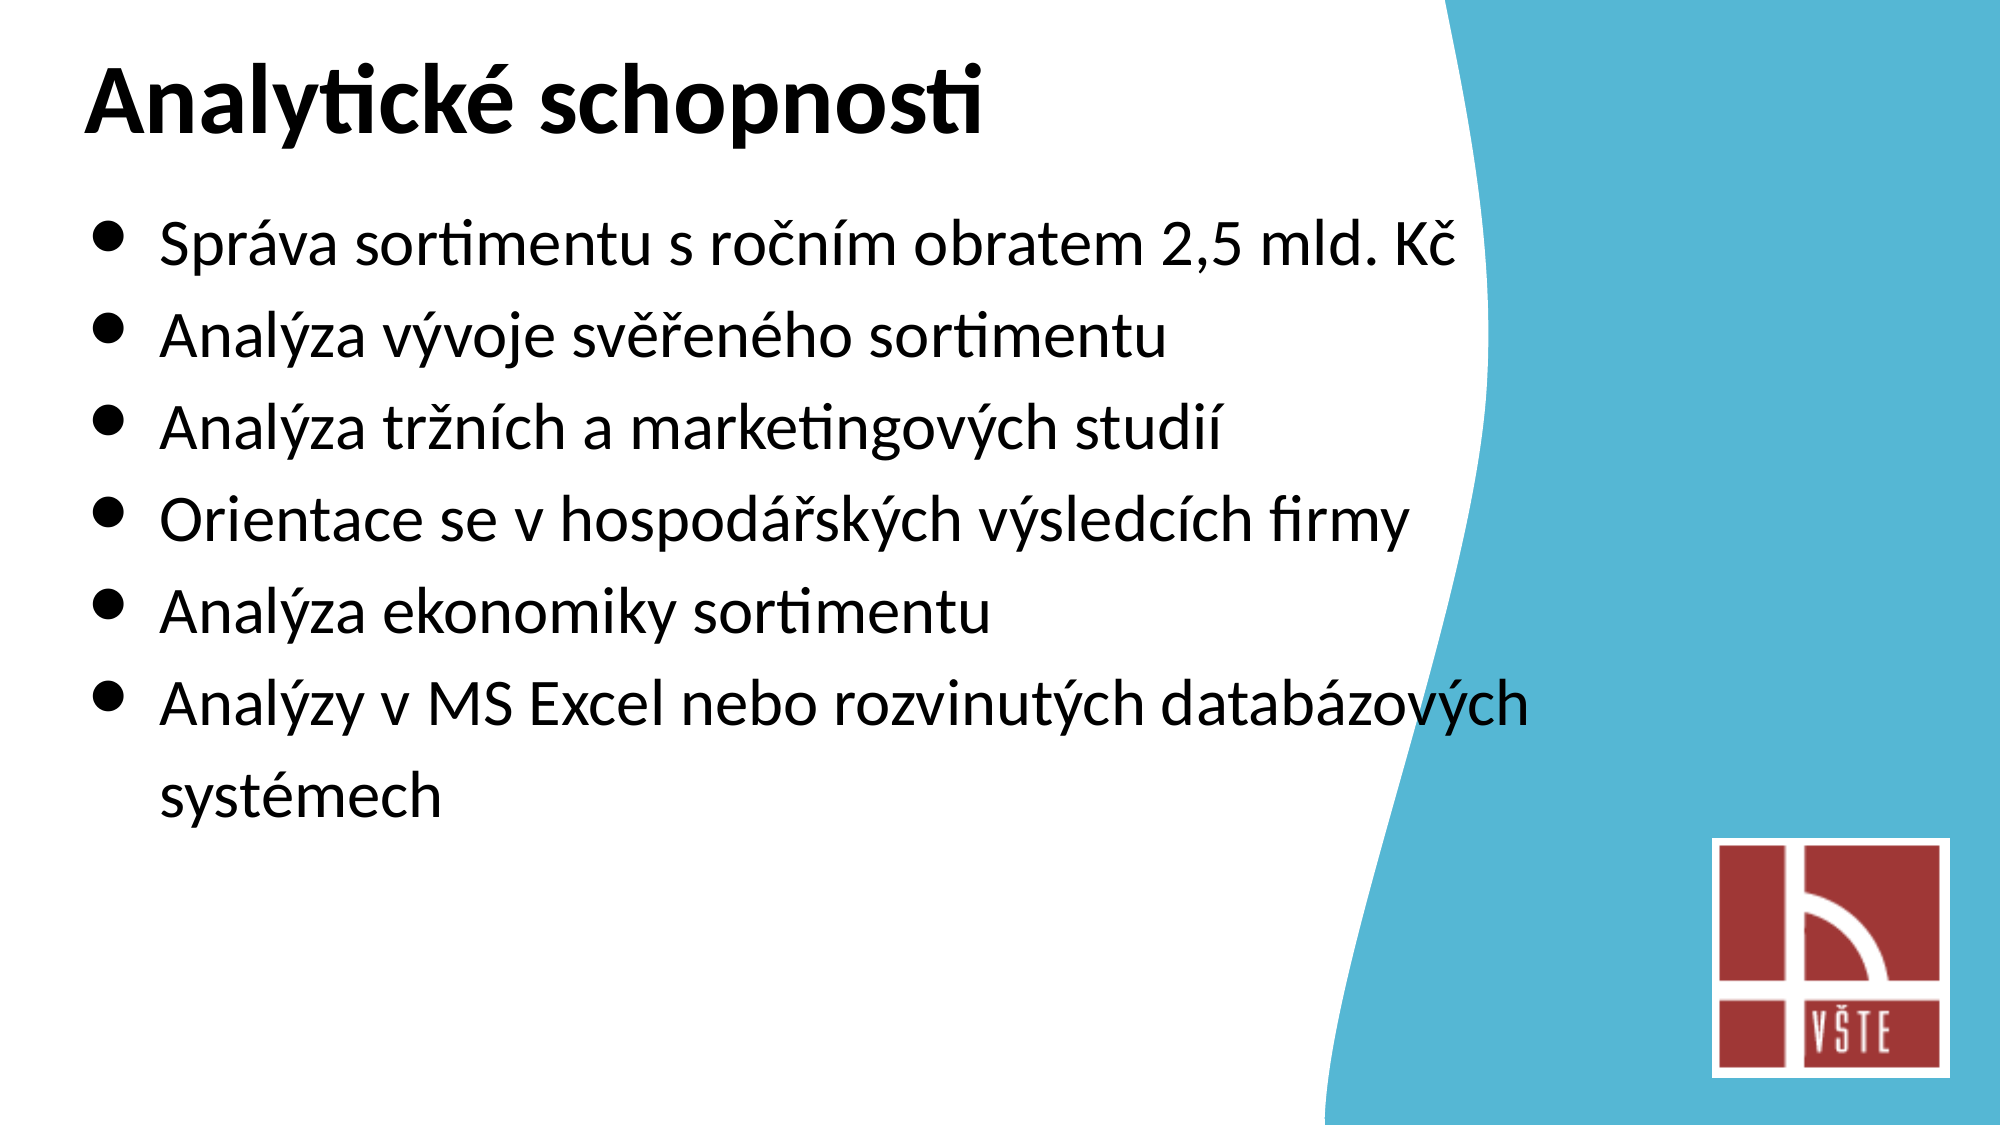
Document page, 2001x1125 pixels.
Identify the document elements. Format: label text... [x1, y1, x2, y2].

text_box Správa sortimentu s ročním obratem 2,5 mld. Kč Analýza vývoje svěřeného sortimentu Analýza tržních a marketingových studií Orientace se v hospodářských výsledcích firmy Analýza ekonomiky sortimentu Analýzy v MS Excel nebo rozvinutých databázových systémech [84, 186, 1818, 1078]
text_box Analytické schopnosti [84, 47, 1864, 162]
picture [1712, 838, 1951, 1079]
